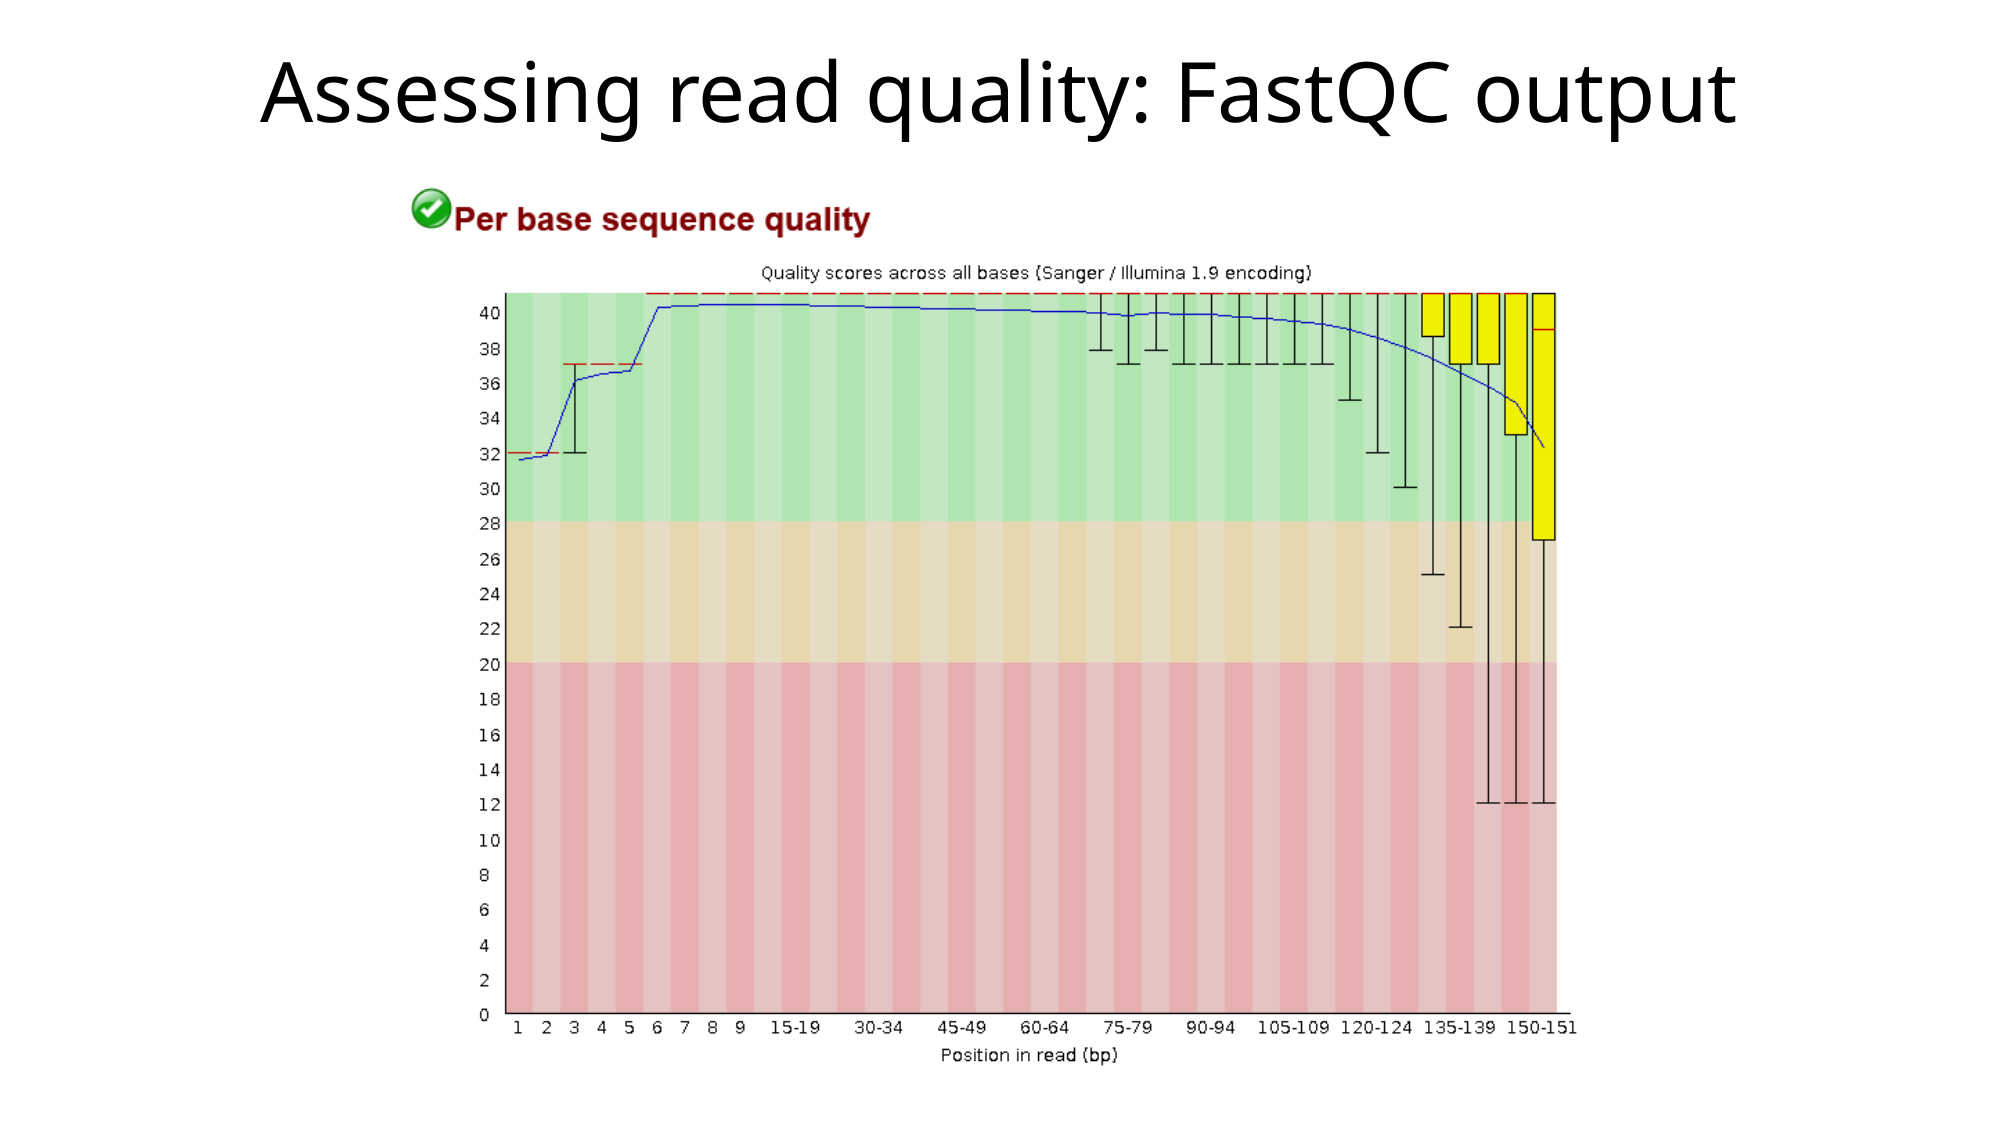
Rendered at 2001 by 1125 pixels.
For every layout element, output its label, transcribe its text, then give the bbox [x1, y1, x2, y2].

title Assessing read quality: FastQC output [54, 29, 1946, 162]
picture [400, 174, 1600, 1078]
